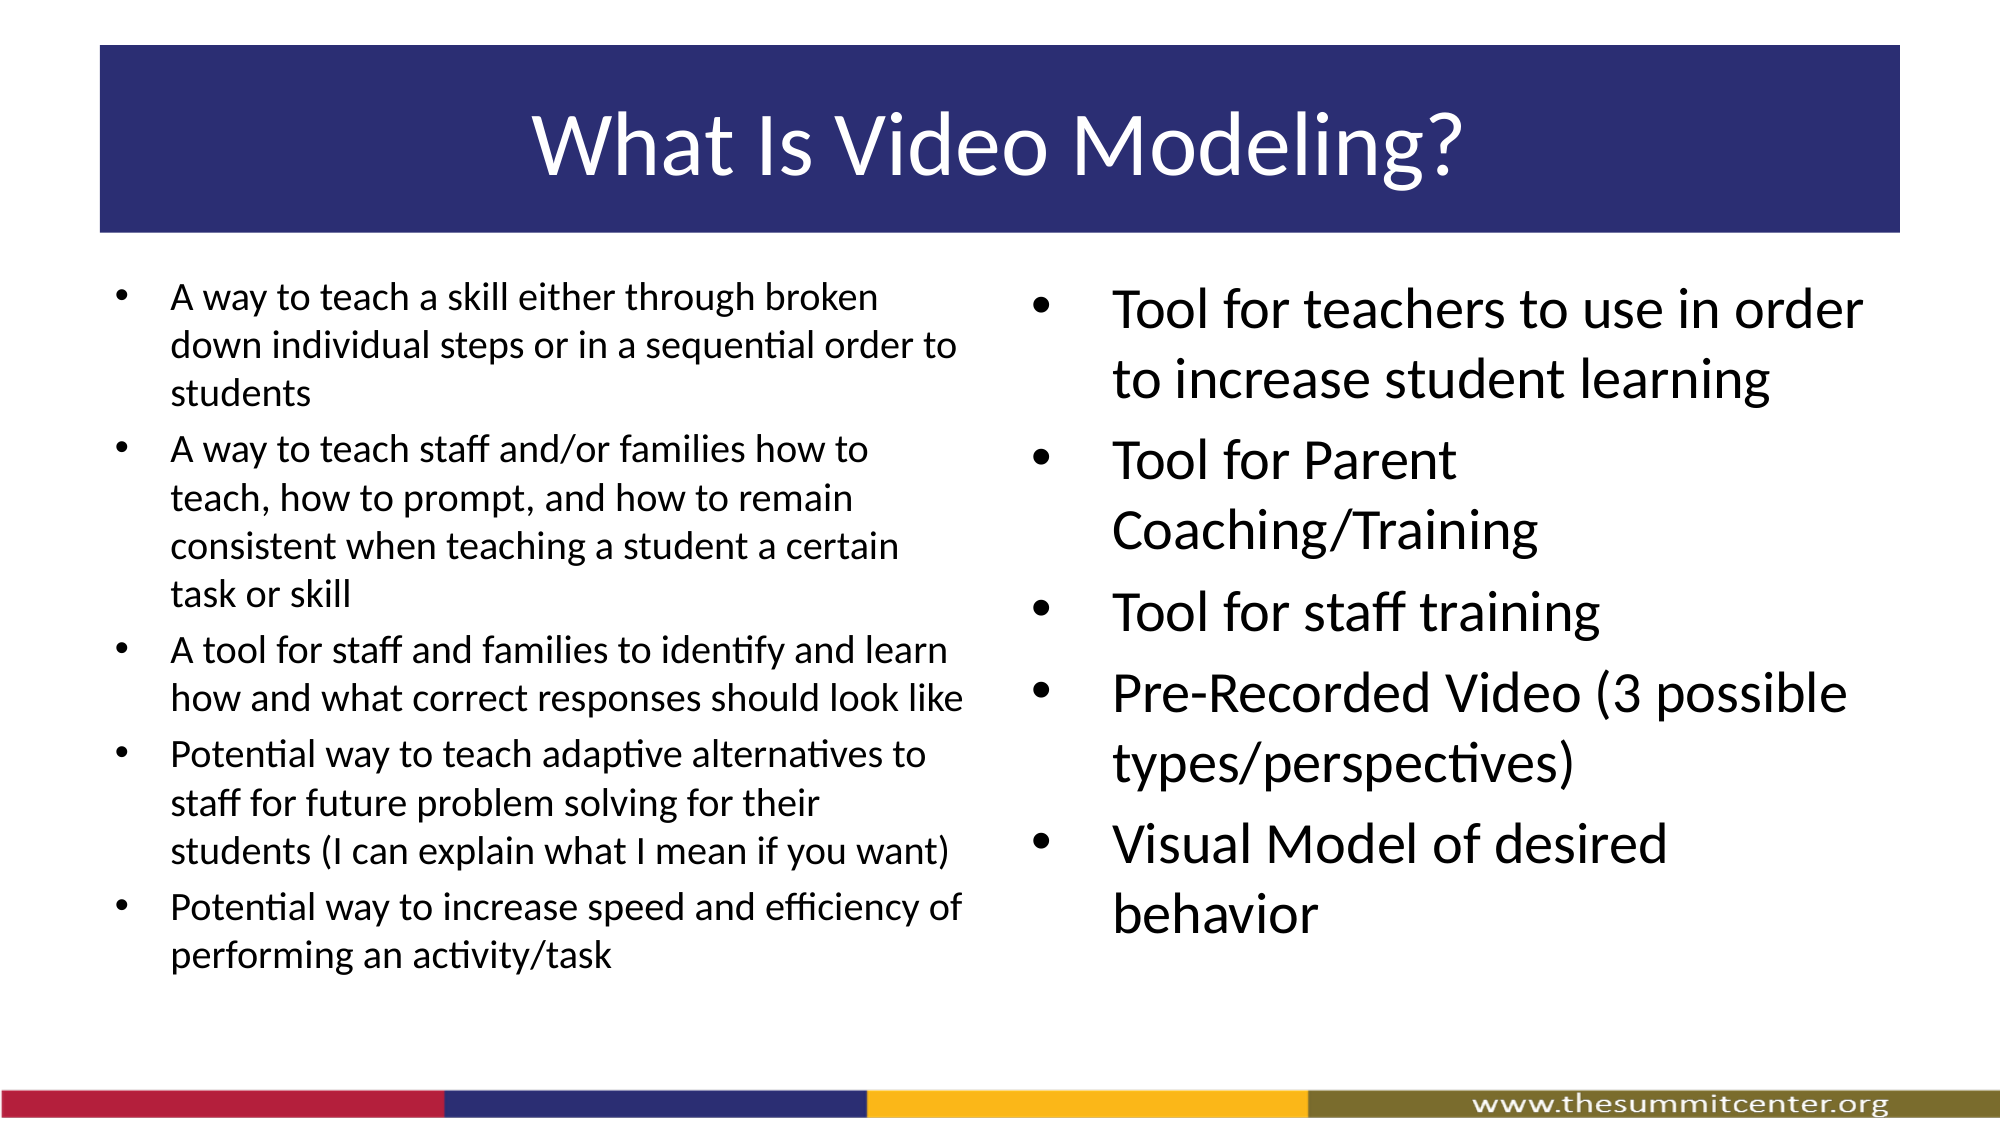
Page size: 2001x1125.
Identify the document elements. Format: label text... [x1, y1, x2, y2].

list Tool for teachers to use in order to increase student learning Tool for Parent Coaching/Training Tool for staff training Pre-Recorded Video (3 possible types/perspectives) Visual Model of desired behavior [1016, 262, 1900, 1005]
picture [0, 950, 2001, 1125]
list A way to teach a skill either through broken down individual steps or in a sequential order to students A way to teach staff and/or families how to teach, how to prompt, and how to remain consistent when teaching a student a certain task or skill A tool for staff and families to identify and learn how and what correct responses should look like Potential way to teach adaptive alternatives to staff for future problem solving for their students (I can explain what I mean if you want) Potential way to increase speed and efficiency of performing an activity/task [99, 262, 984, 1005]
title What Is Video Modeling? [99, 45, 1900, 233]
